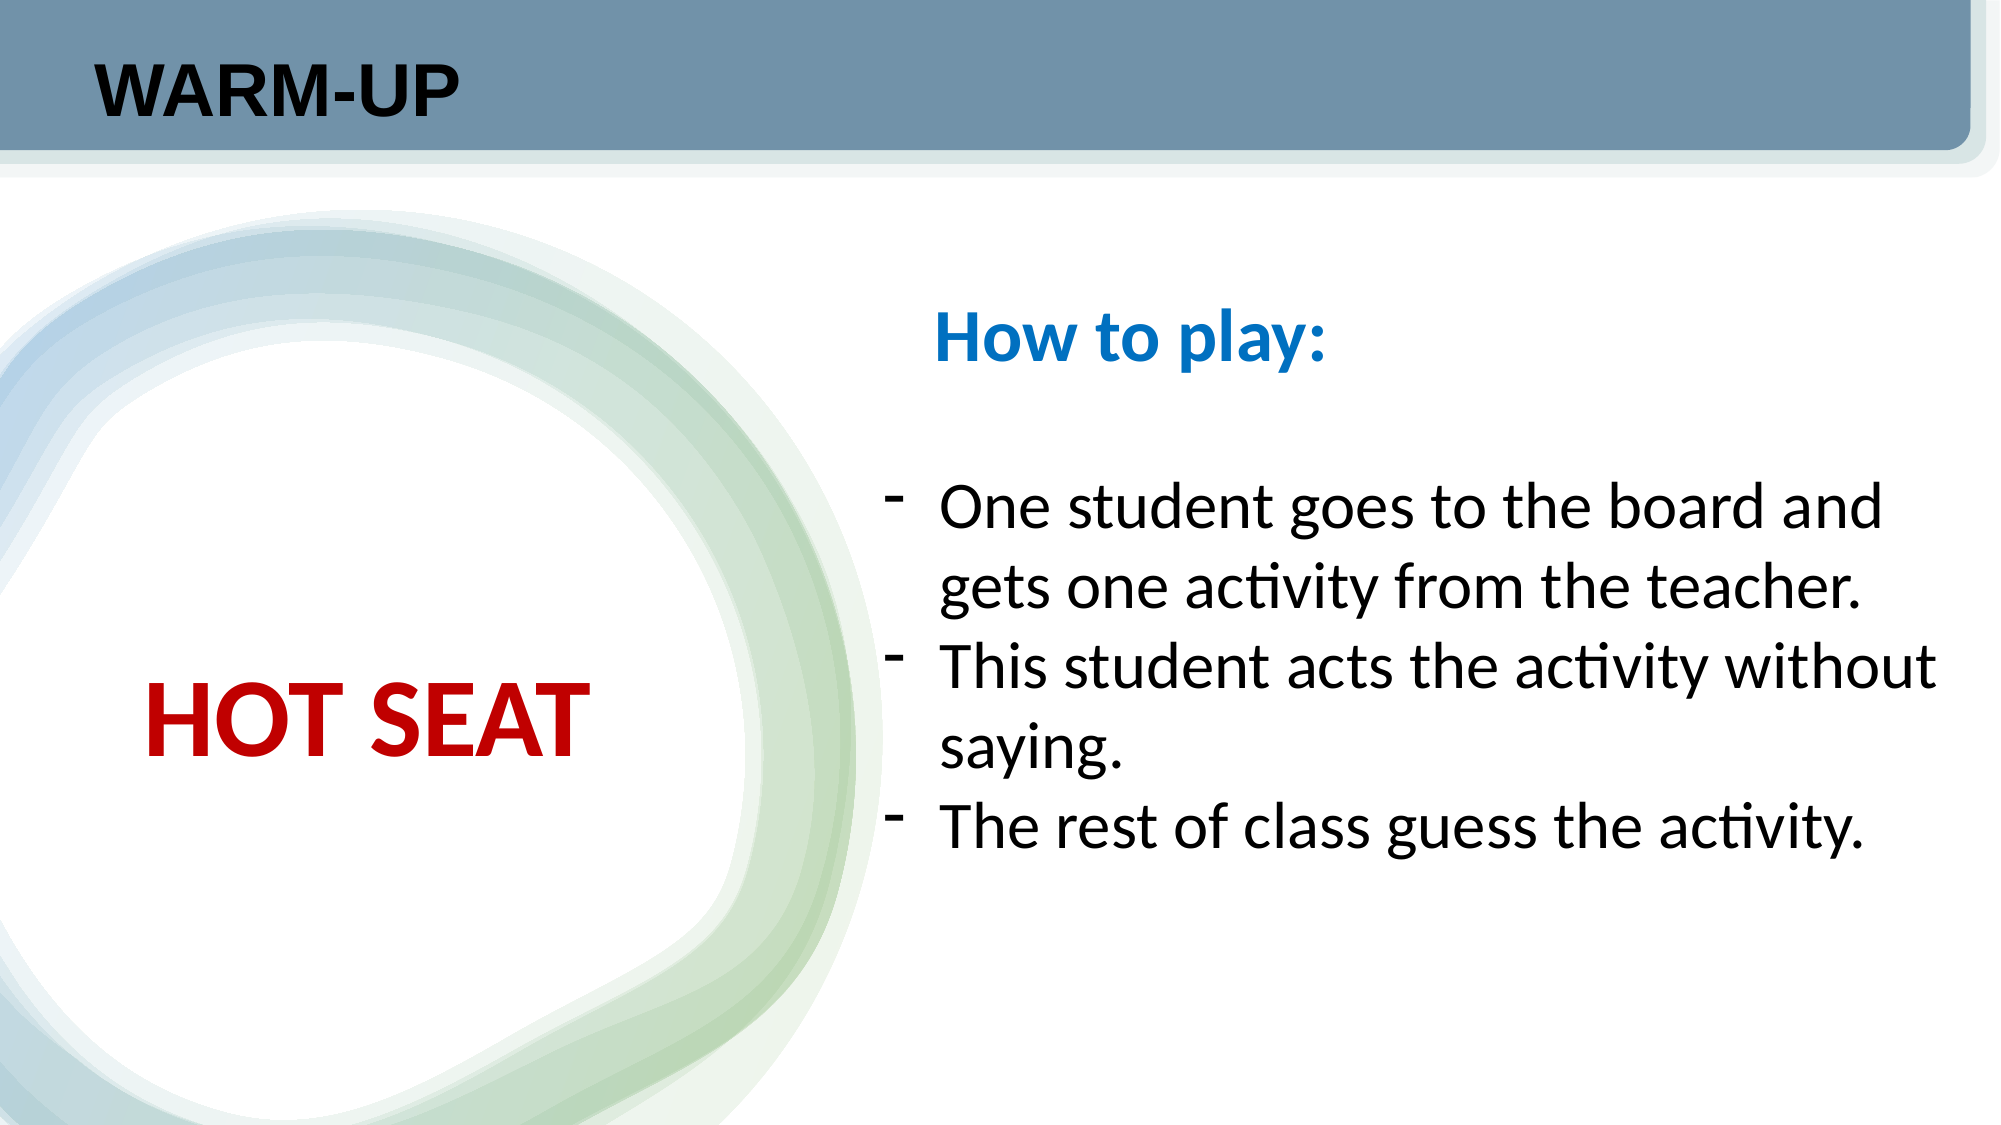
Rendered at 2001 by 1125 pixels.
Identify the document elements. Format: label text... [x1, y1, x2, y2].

text_box One student goes to the board and gets one activity from the teacher. This student acts the activity without saying. The rest of class guess the activity. [883, 454, 1987, 870]
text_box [0, 0, 2000, 178]
text_box [0, 178, 2000, 1125]
text_box How to play: [919, 279, 1561, 385]
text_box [0, 210, 883, 1125]
